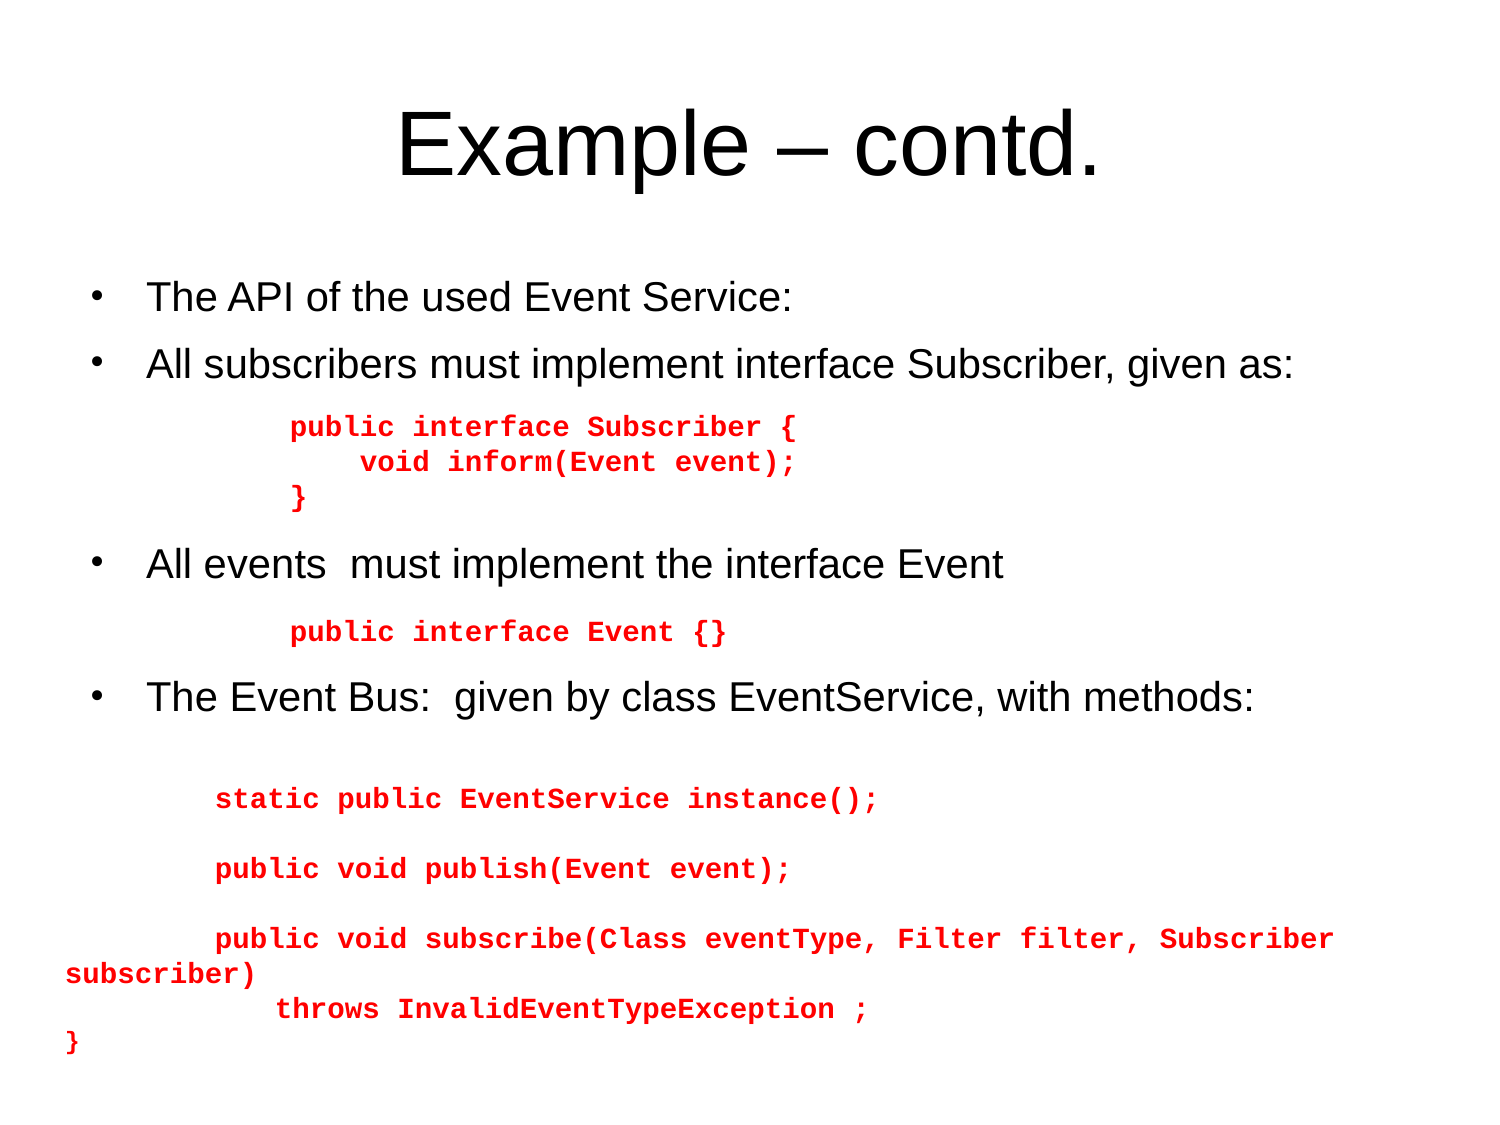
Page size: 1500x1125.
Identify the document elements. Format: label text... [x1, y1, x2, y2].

text_box static public EventService instance(); public void publish(Event event); public void subscribe(Class eventType, Filter filter, Subscriber subscriber) throws InvalidEventTypeException ; } [49, 712, 1500, 1092]
list The API of the used Event Service: All subscribers must implement interface Subscriber, given as: All events must implement the interface Event The Event Bus: given by class EventService, with methods: [75, 262, 1425, 712]
text_box public interface Subscriber { void inform(Event event); } [275, 399, 838, 520]
title Example – contd. [75, 45, 1425, 233]
text_box public interface Event {} [274, 604, 1163, 655]
